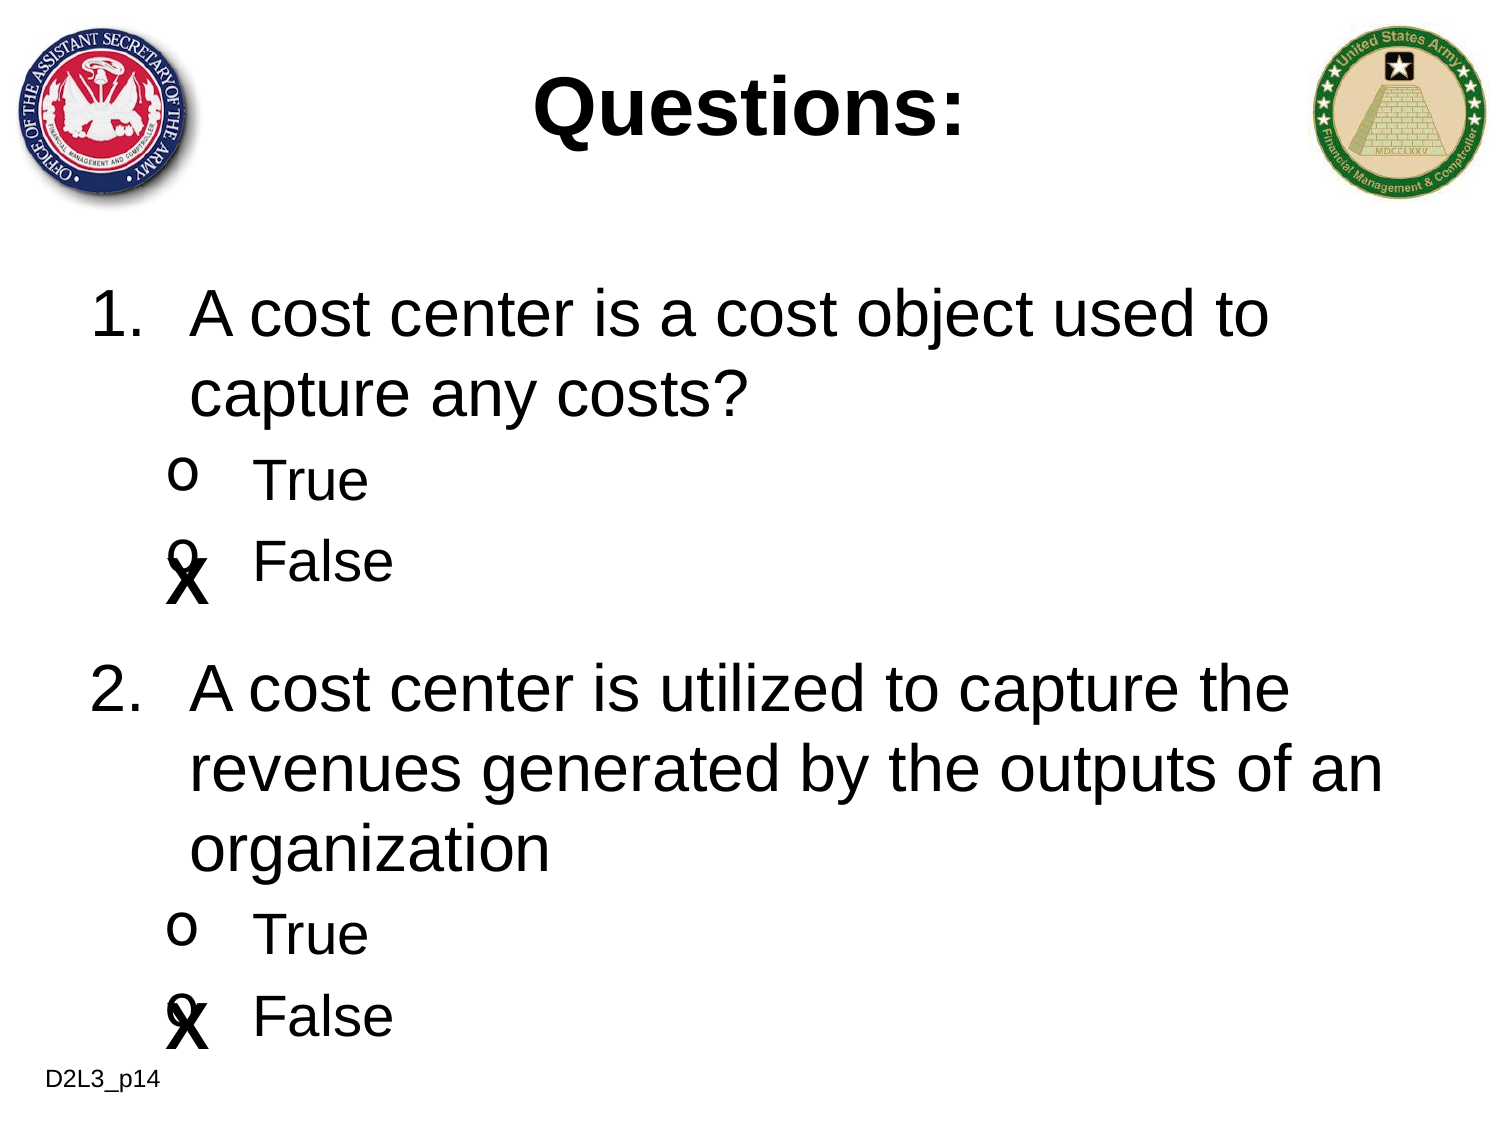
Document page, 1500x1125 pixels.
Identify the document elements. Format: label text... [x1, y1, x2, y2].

text_box A cost center is utilized to capture the revenues generated by the outputs of an organization True False [74, 637, 1425, 1000]
picture [1308, 23, 1490, 202]
text_box D2L3_p14 [29, 1062, 177, 1093]
picture [8, 18, 213, 222]
text_box X [150, 982, 225, 1063]
text_box X [149, 537, 225, 618]
list A cost center is a cost object used to capture any costs? True False [75, 262, 1425, 625]
title Questions: [75, 45, 1425, 233]
